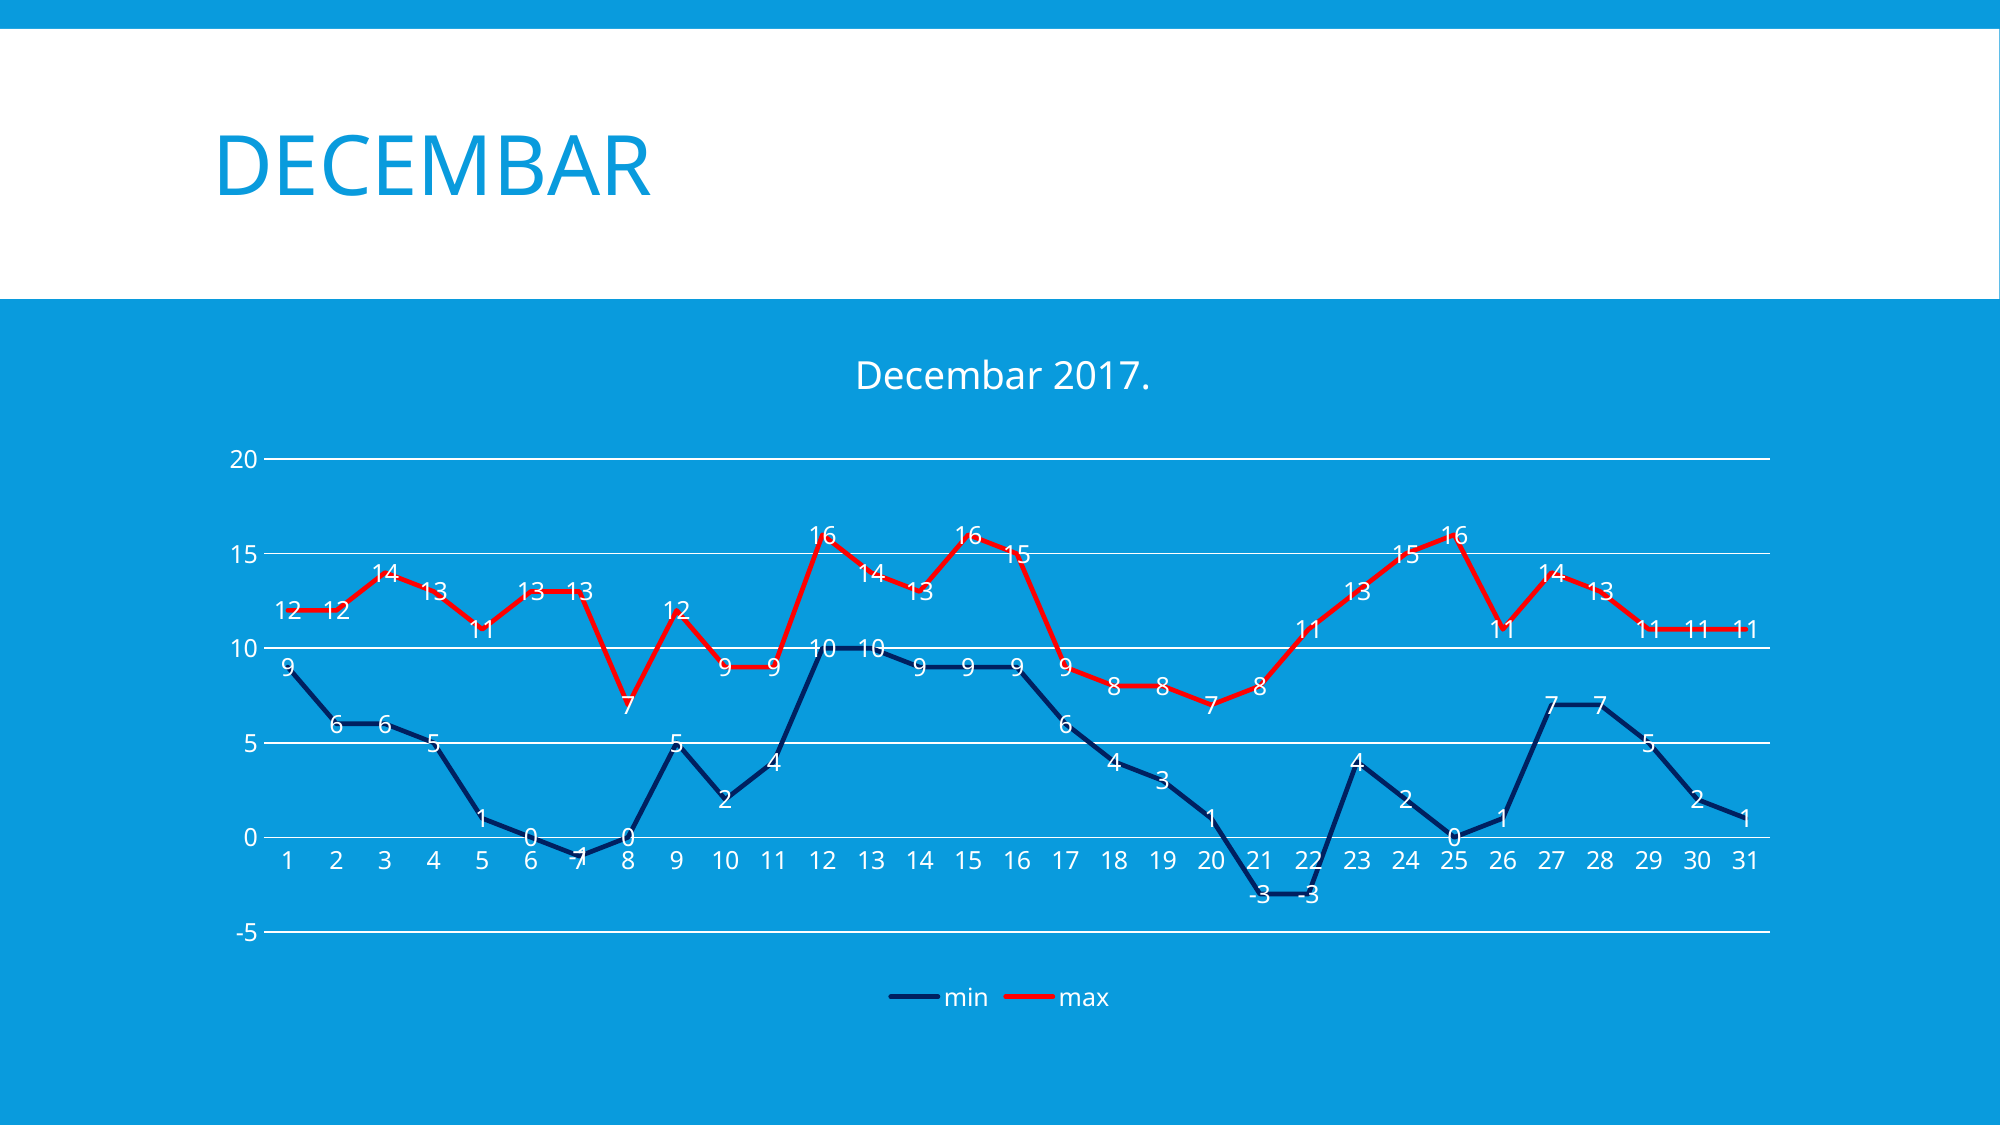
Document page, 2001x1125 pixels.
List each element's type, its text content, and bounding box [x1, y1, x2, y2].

chart [197, 329, 1803, 1021]
title deceMbar [197, 46, 1803, 295]
